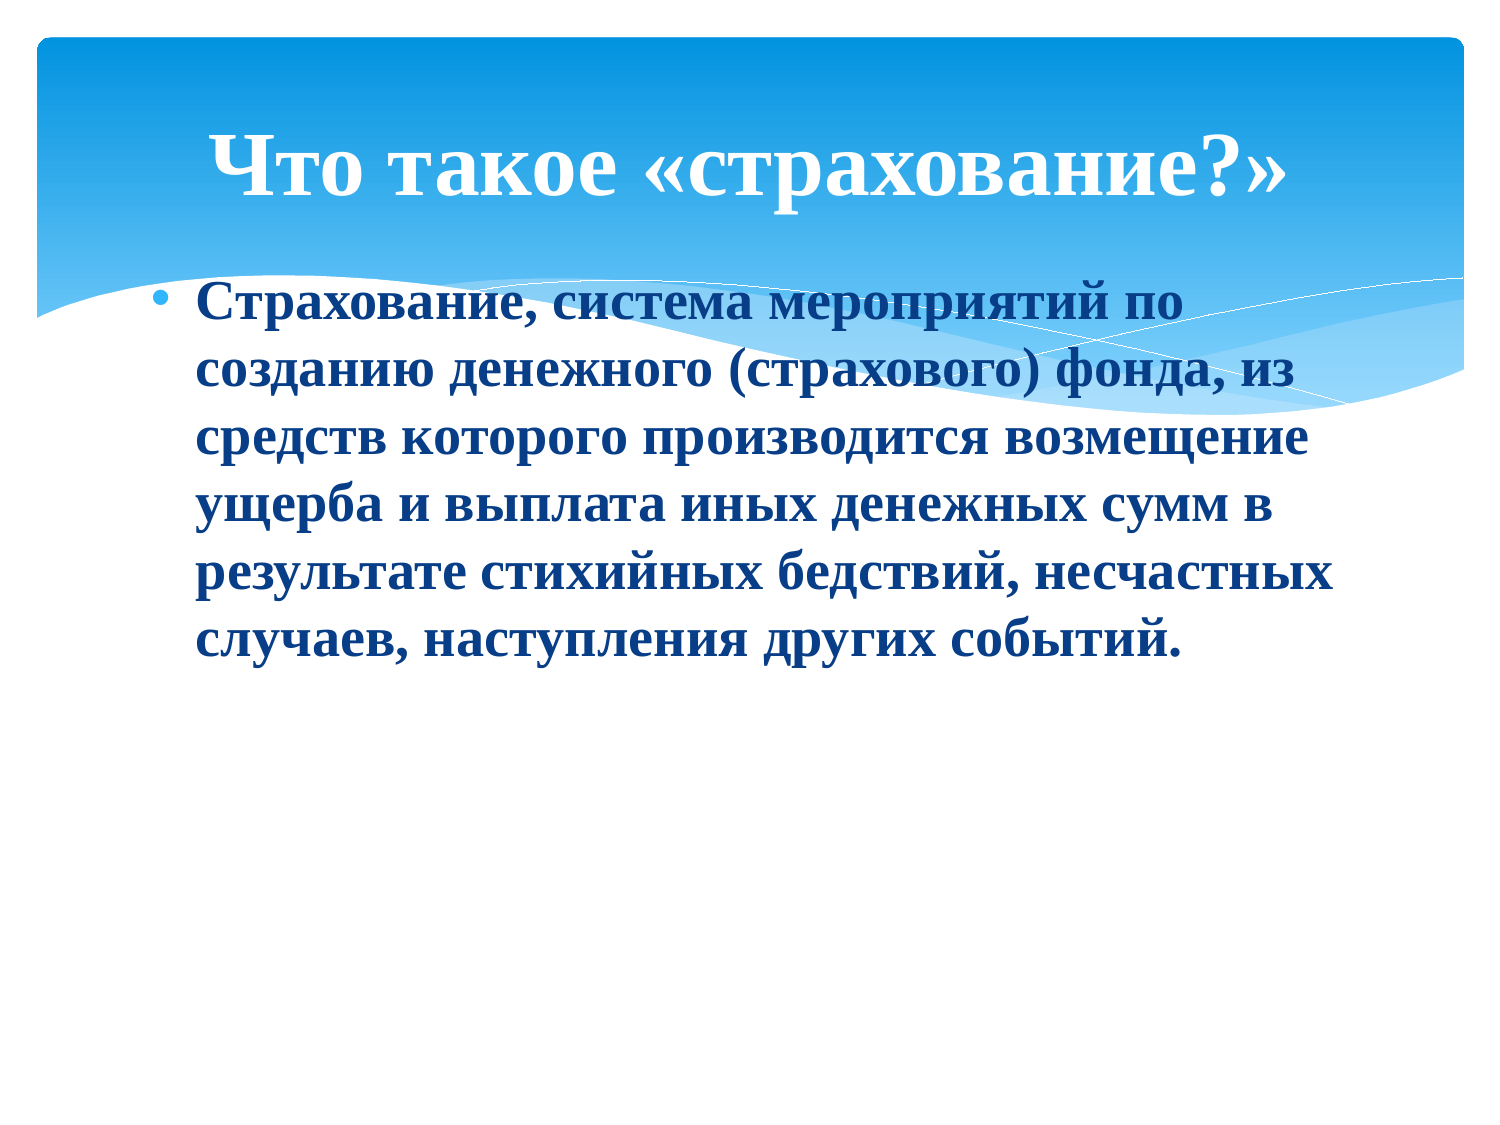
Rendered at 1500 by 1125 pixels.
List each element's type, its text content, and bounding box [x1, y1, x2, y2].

list Страхование, система мероприятий по созданию денежного (страхового) фонда, из средств которого производится возмещение ущерба и выплата иных денежных сумм в результате стихийных бедствий, несчастных случаев, наступления других событий. [135, 261, 1352, 822]
title Что такое «страхование?» [75, 55, 1425, 261]
